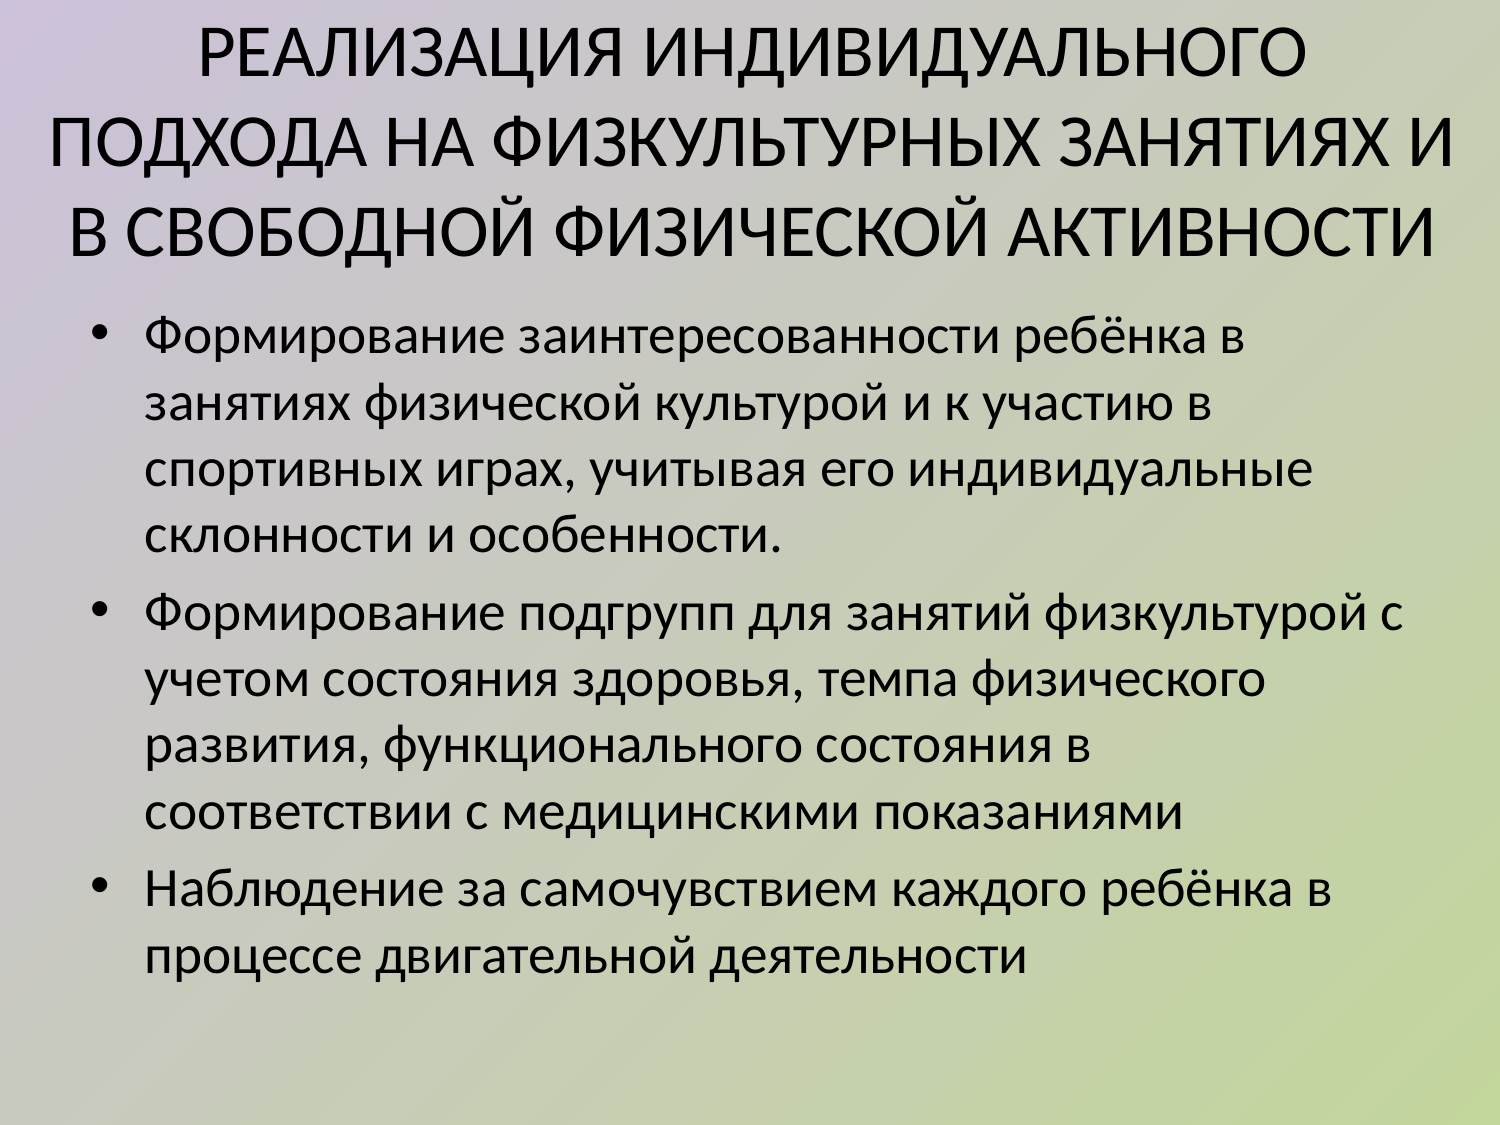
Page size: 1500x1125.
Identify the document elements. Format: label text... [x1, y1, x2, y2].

list Формирование заинтересованности ребёнка в занятиях физической культурой и к участию в спортивных играх, учитывая его индивидуальные склонности и особенности. Формирование подгрупп для занятий физкультурой с учетом состояния здоровья, темпа физического развития, функционального состояния в соответствии с медицинскими показаниями Наблюдение за самочувствием каждого ребёнка в процессе двигательной деятельности [75, 290, 1425, 1005]
title РЕАЛИЗАЦИЯ ИНДИВИДУАЛЬНОГО ПОДХОДА НА ФИЗКУЛЬТУРНЫХ ЗАНЯТИЯХ И В СВОБОДНОЙ ФИЗИЧЕСКОЙ АКТИВНОСТИ [29, 42, 1477, 231]
